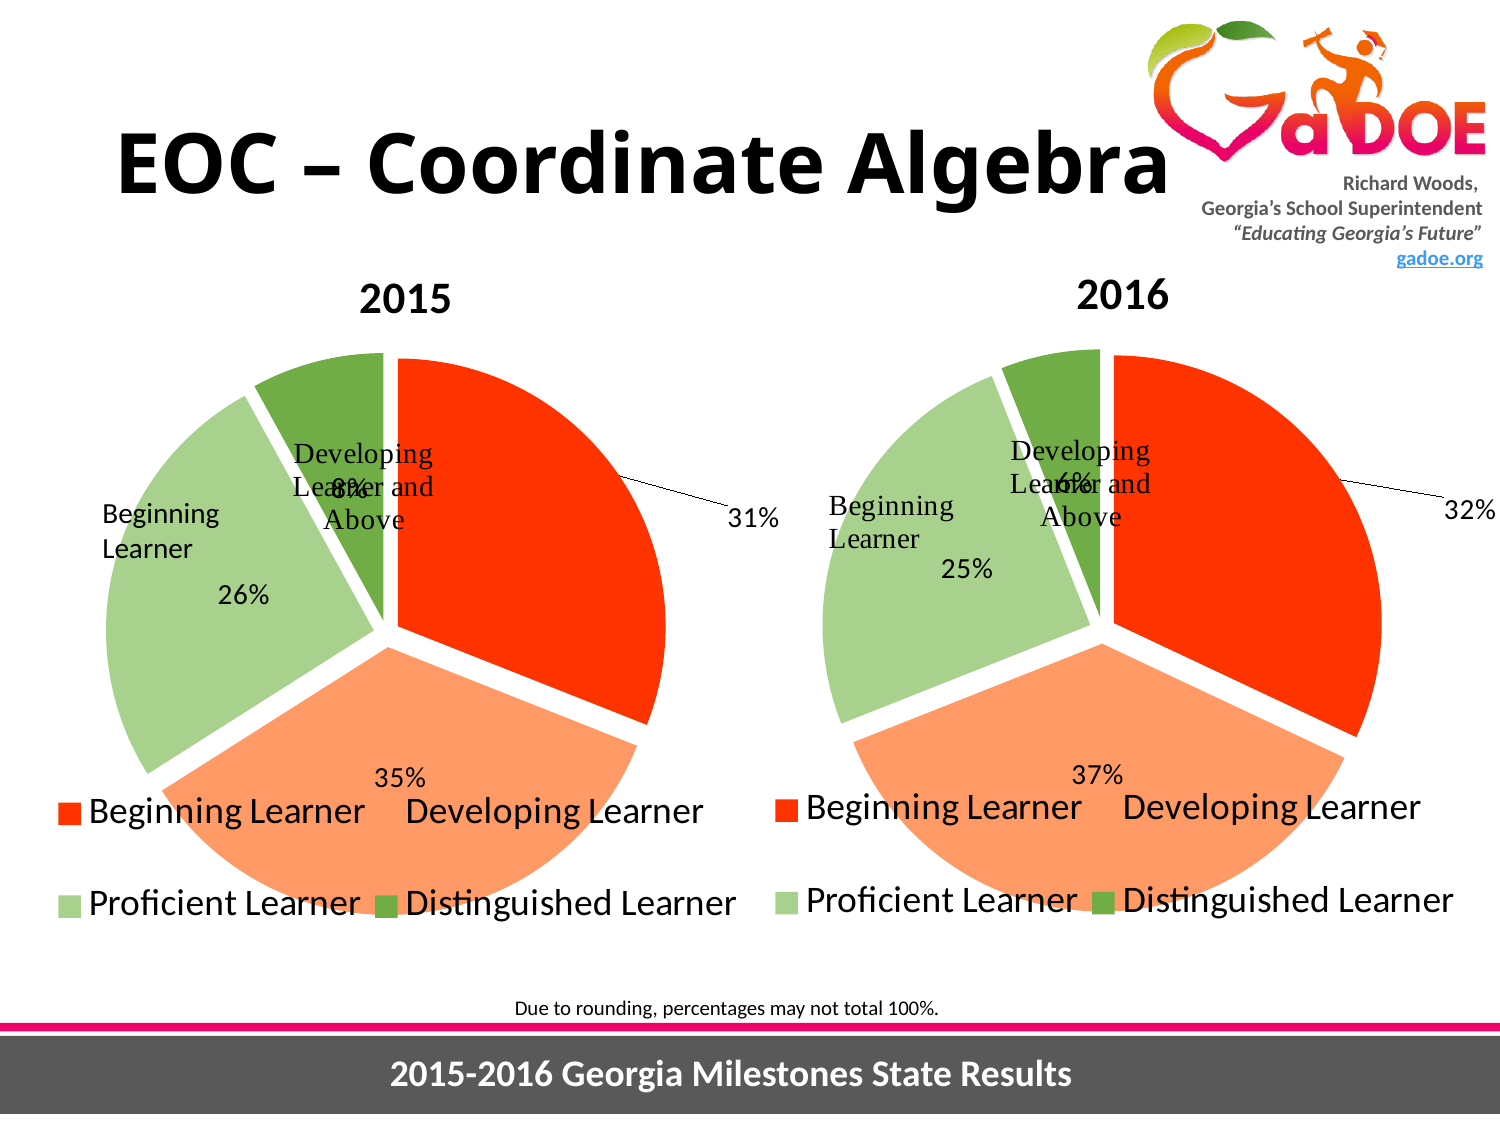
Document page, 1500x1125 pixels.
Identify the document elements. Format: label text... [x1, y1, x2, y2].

chart [26, 238, 1500, 994]
title EOC – Coordinate Algebra [99, 57, 1213, 242]
text_box Due to rounding, percentages may not total 100%. [500, 991, 1000, 1028]
footer 2015-2016 Georgia Milestones State Results [87, 1063, 1375, 1124]
picture [1135, 8, 1499, 164]
